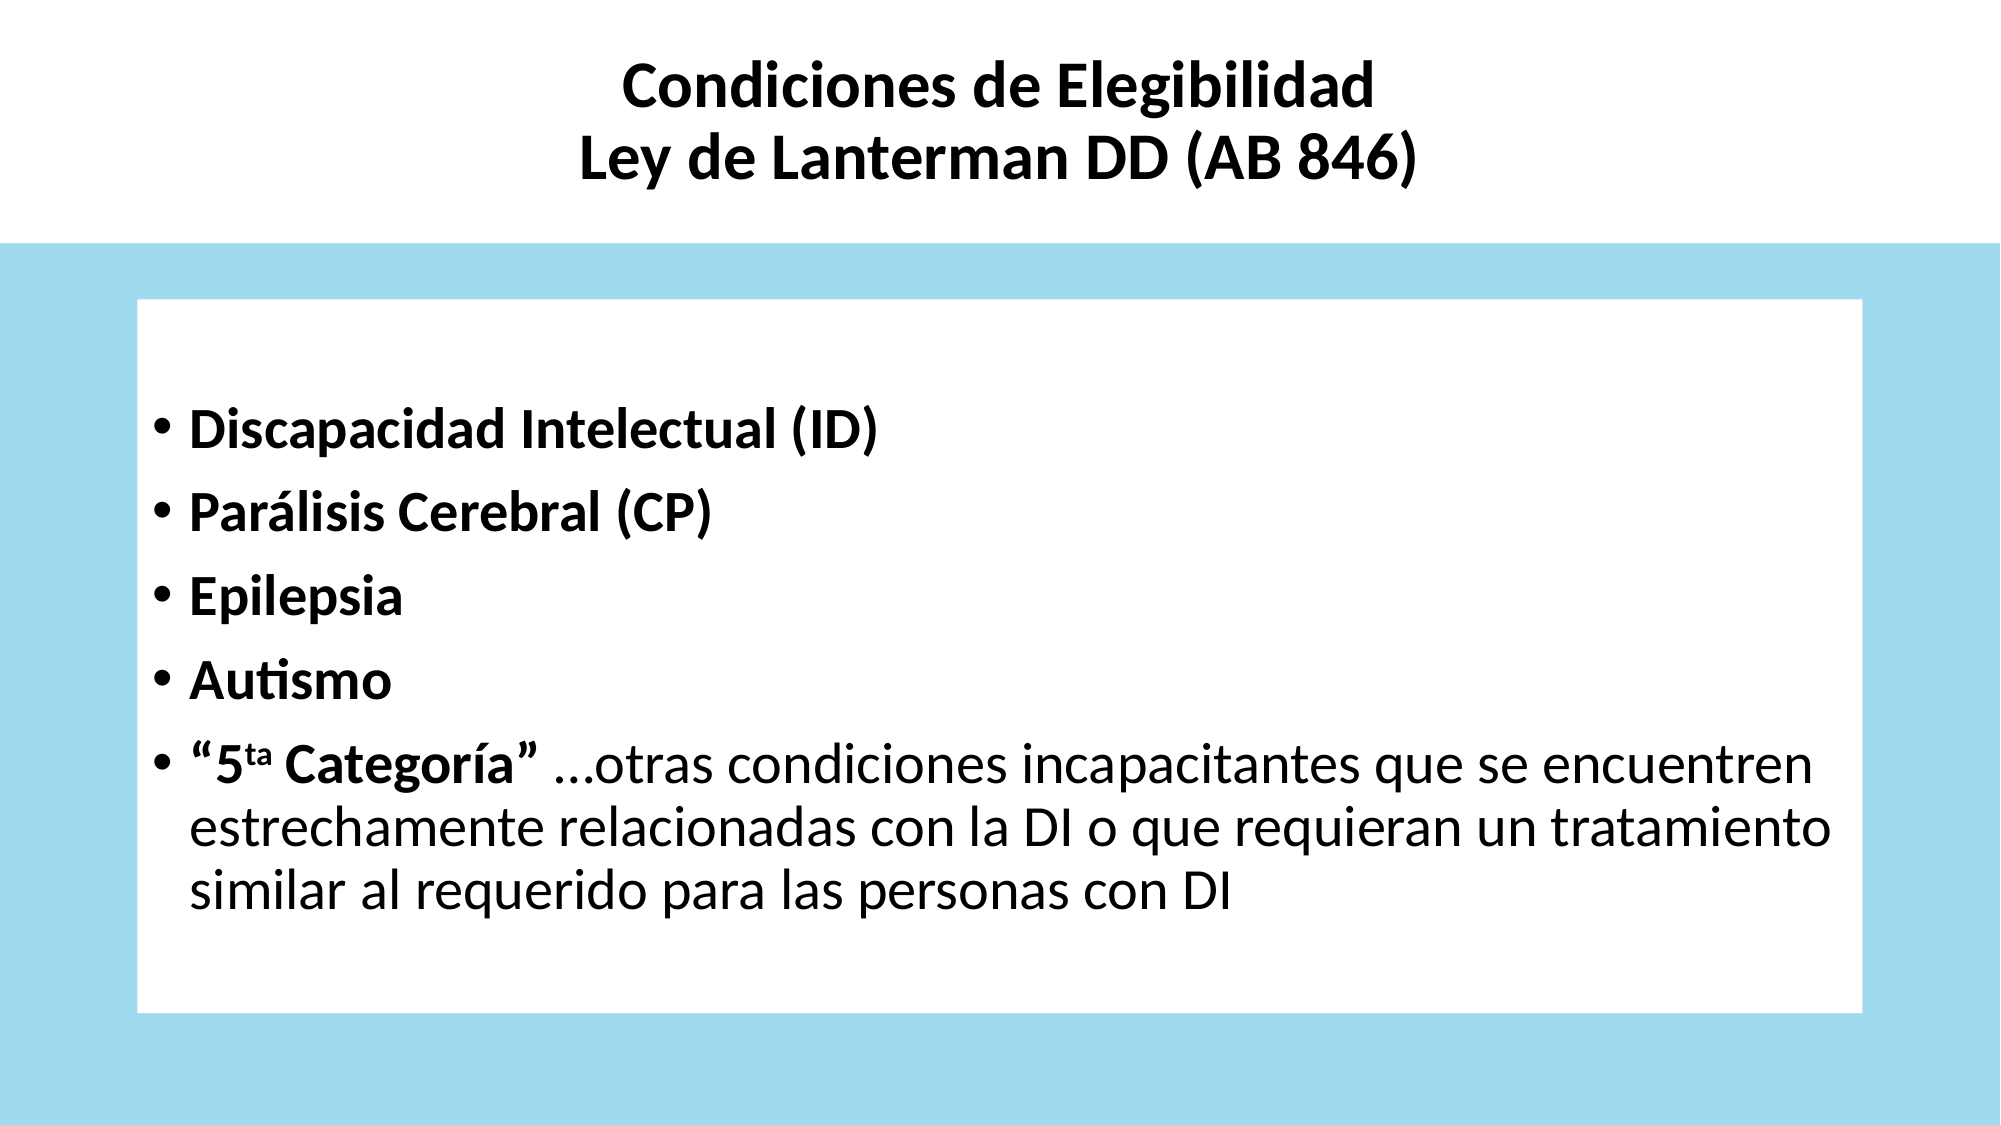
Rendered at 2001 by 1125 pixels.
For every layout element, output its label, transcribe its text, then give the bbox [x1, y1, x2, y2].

title Condiciones de Elegibilidad Ley de Lanterman DD (AB 846) [0, 0, 2000, 244]
list Discapacidad Intelectual (ID) Parálisis Cerebral (CP) Epilepsia Autismo “5ta Categoría” …otras condiciones incapacitantes que se encuentren estrechamente relacionadas con la DI o que requieran un tratamiento similar al requerido para las personas con DI [137, 299, 1863, 1014]
